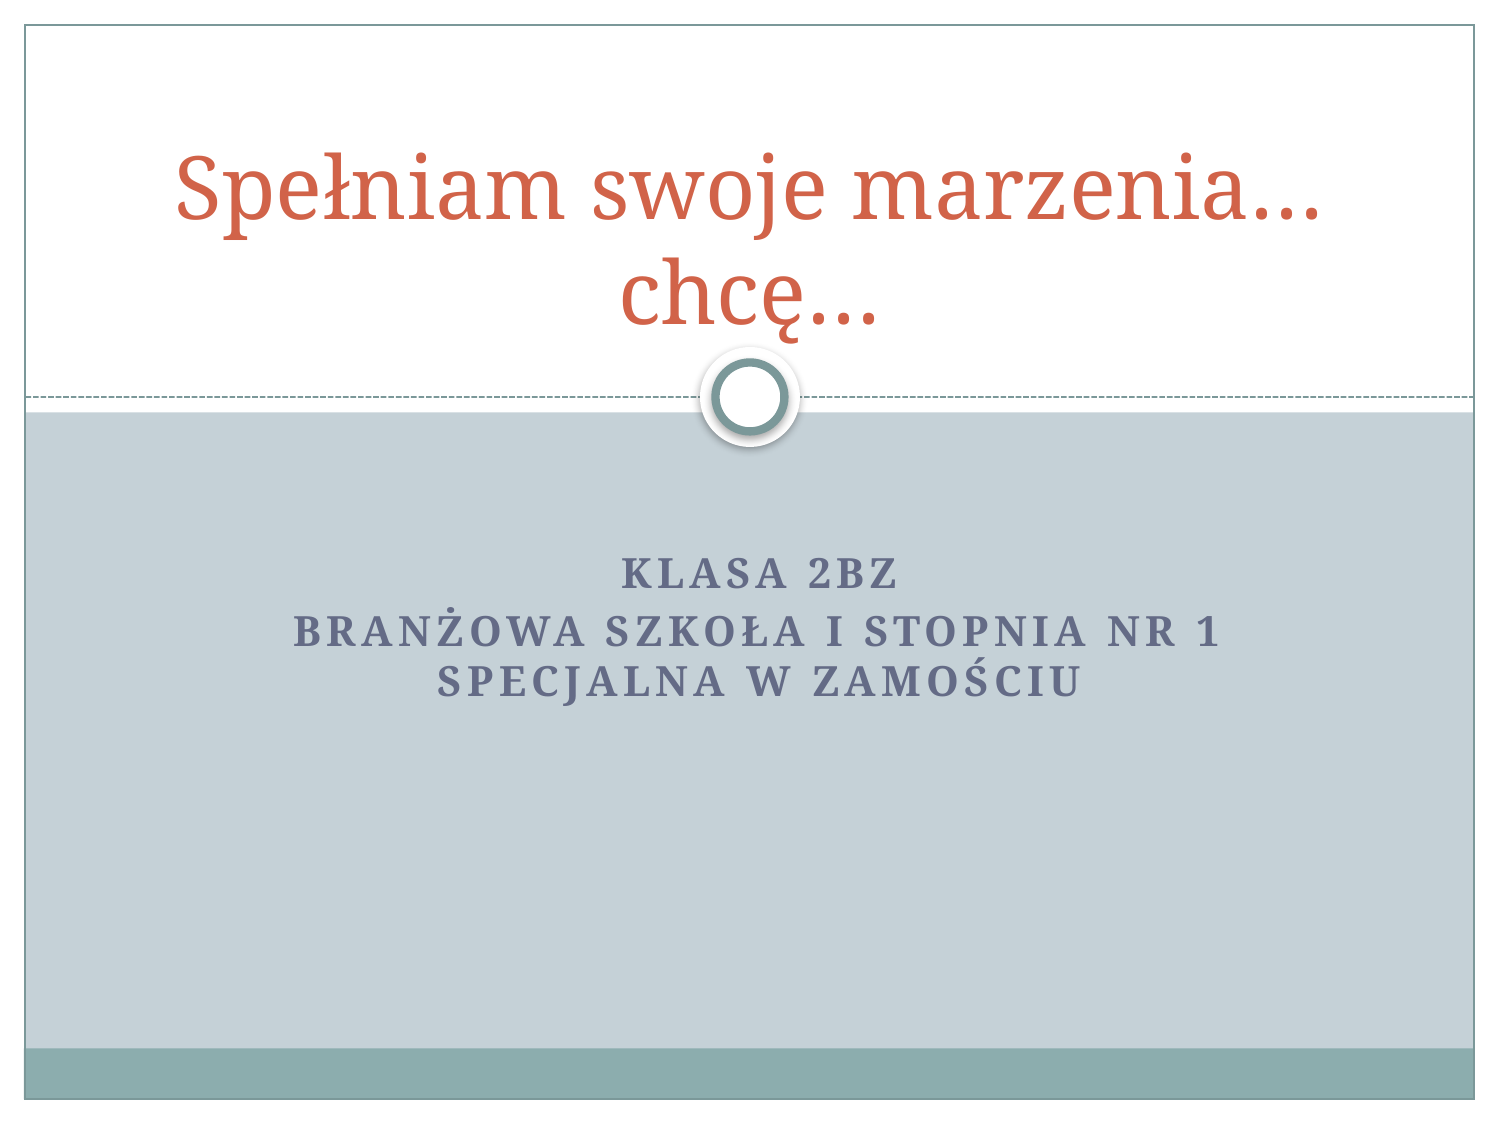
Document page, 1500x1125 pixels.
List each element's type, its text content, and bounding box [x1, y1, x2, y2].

title Spełniam swoje marzenia… chcę… [112, 62, 1388, 350]
subtitle Klasa 2bz Branżowa Szkoła I Stopnia Nr 1 Specjalna w Zamościu [234, 539, 1285, 827]
